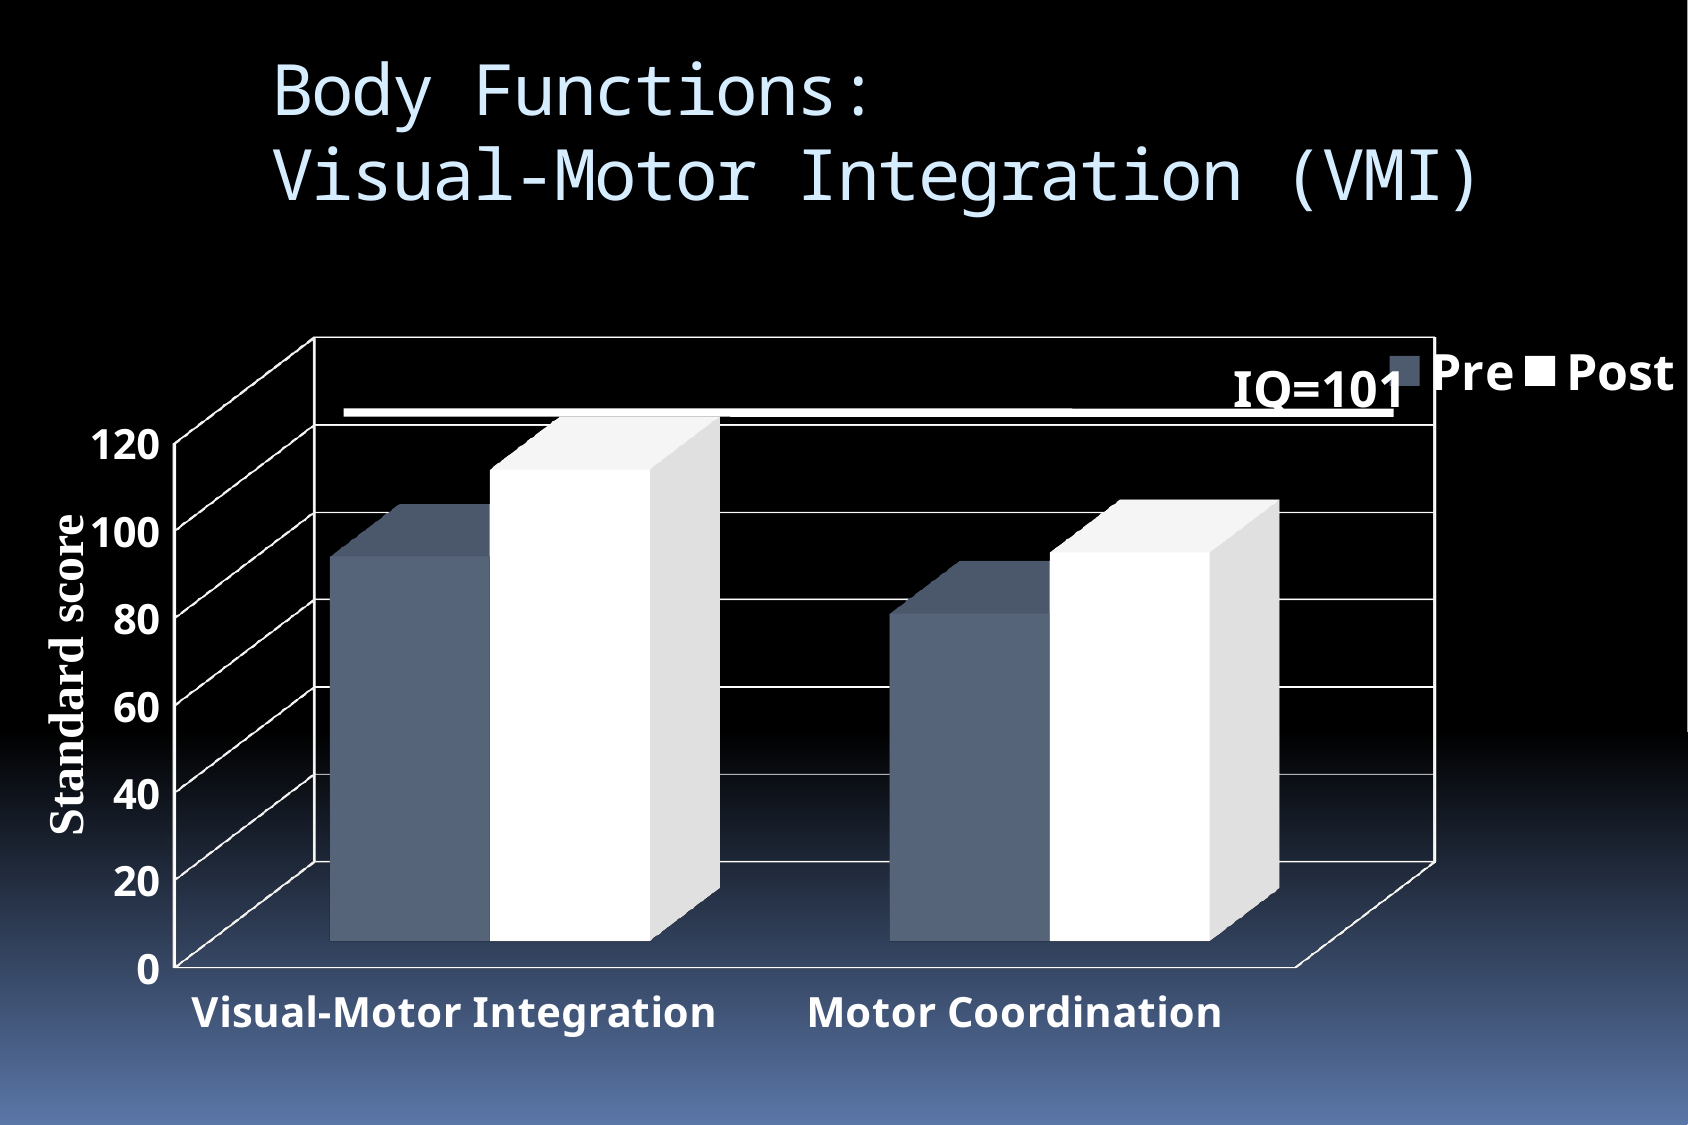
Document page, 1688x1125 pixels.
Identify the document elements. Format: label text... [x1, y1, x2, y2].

title Body Functions: Visual-Motor Integration (VMI) [256, 37, 1607, 225]
chart [0, 299, 1688, 1088]
